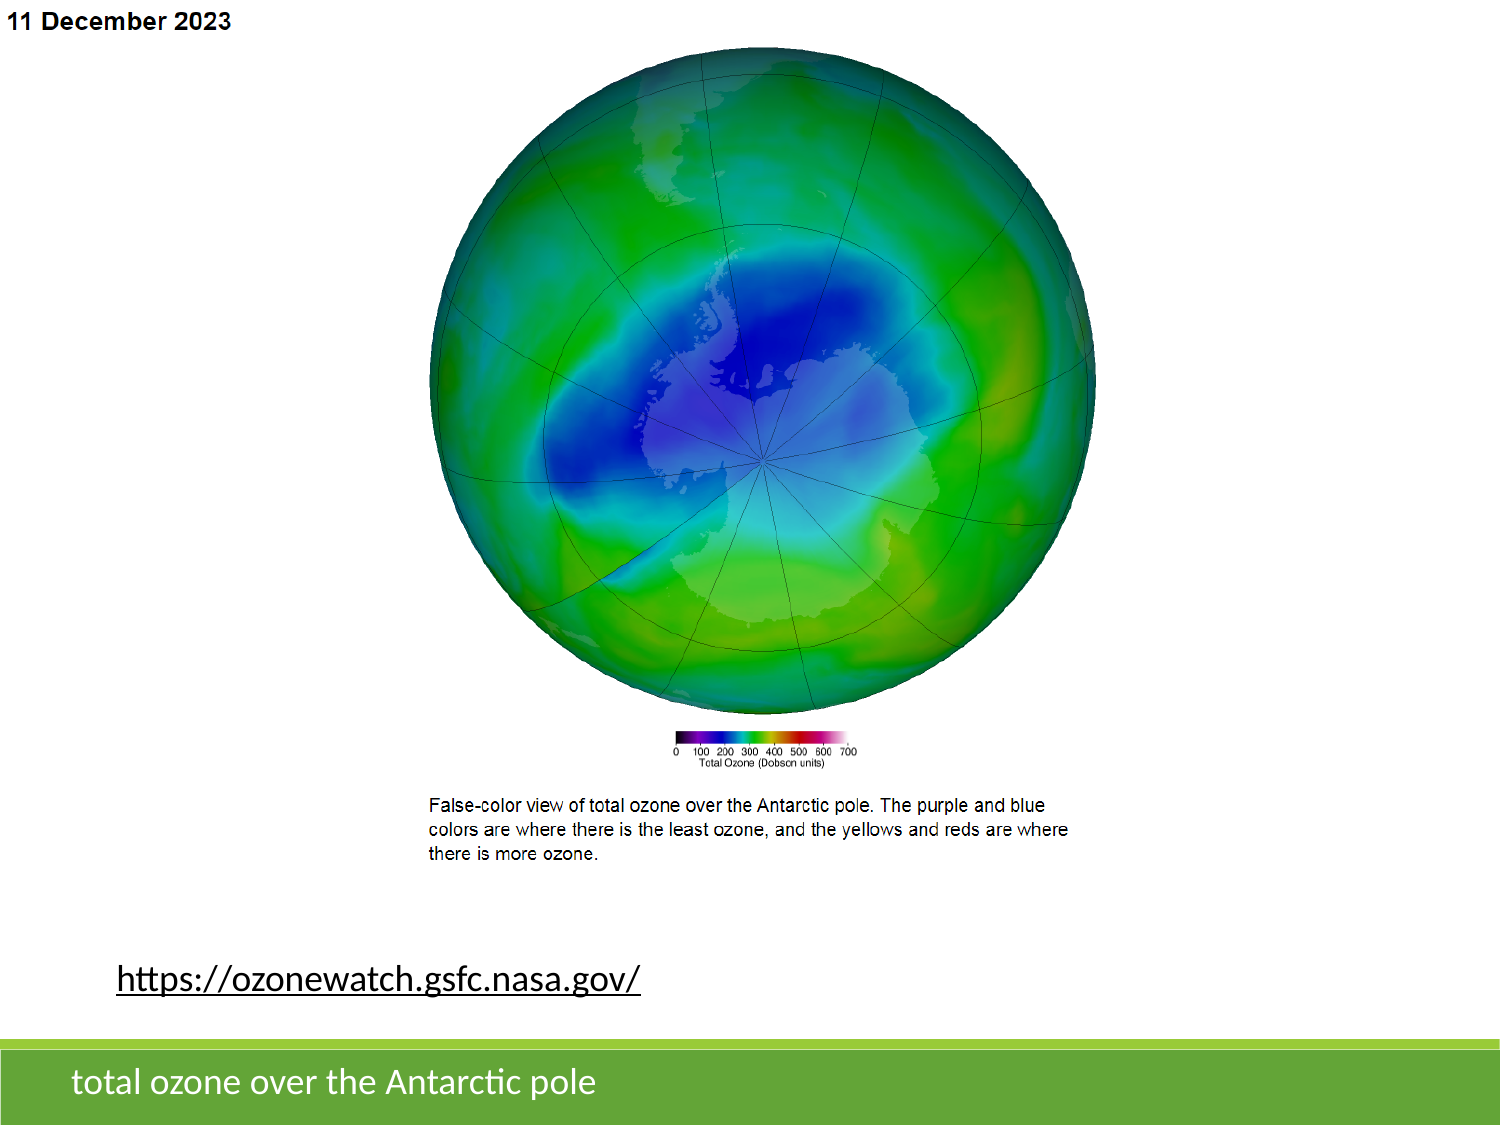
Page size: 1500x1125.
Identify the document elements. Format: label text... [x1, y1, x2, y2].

text_box total ozone over the Antarctic pole [56, 1049, 612, 1110]
picture [0, 0, 1500, 882]
text_box https://ozonewatch.gsfc.nasa.gov/ [101, 946, 665, 1007]
